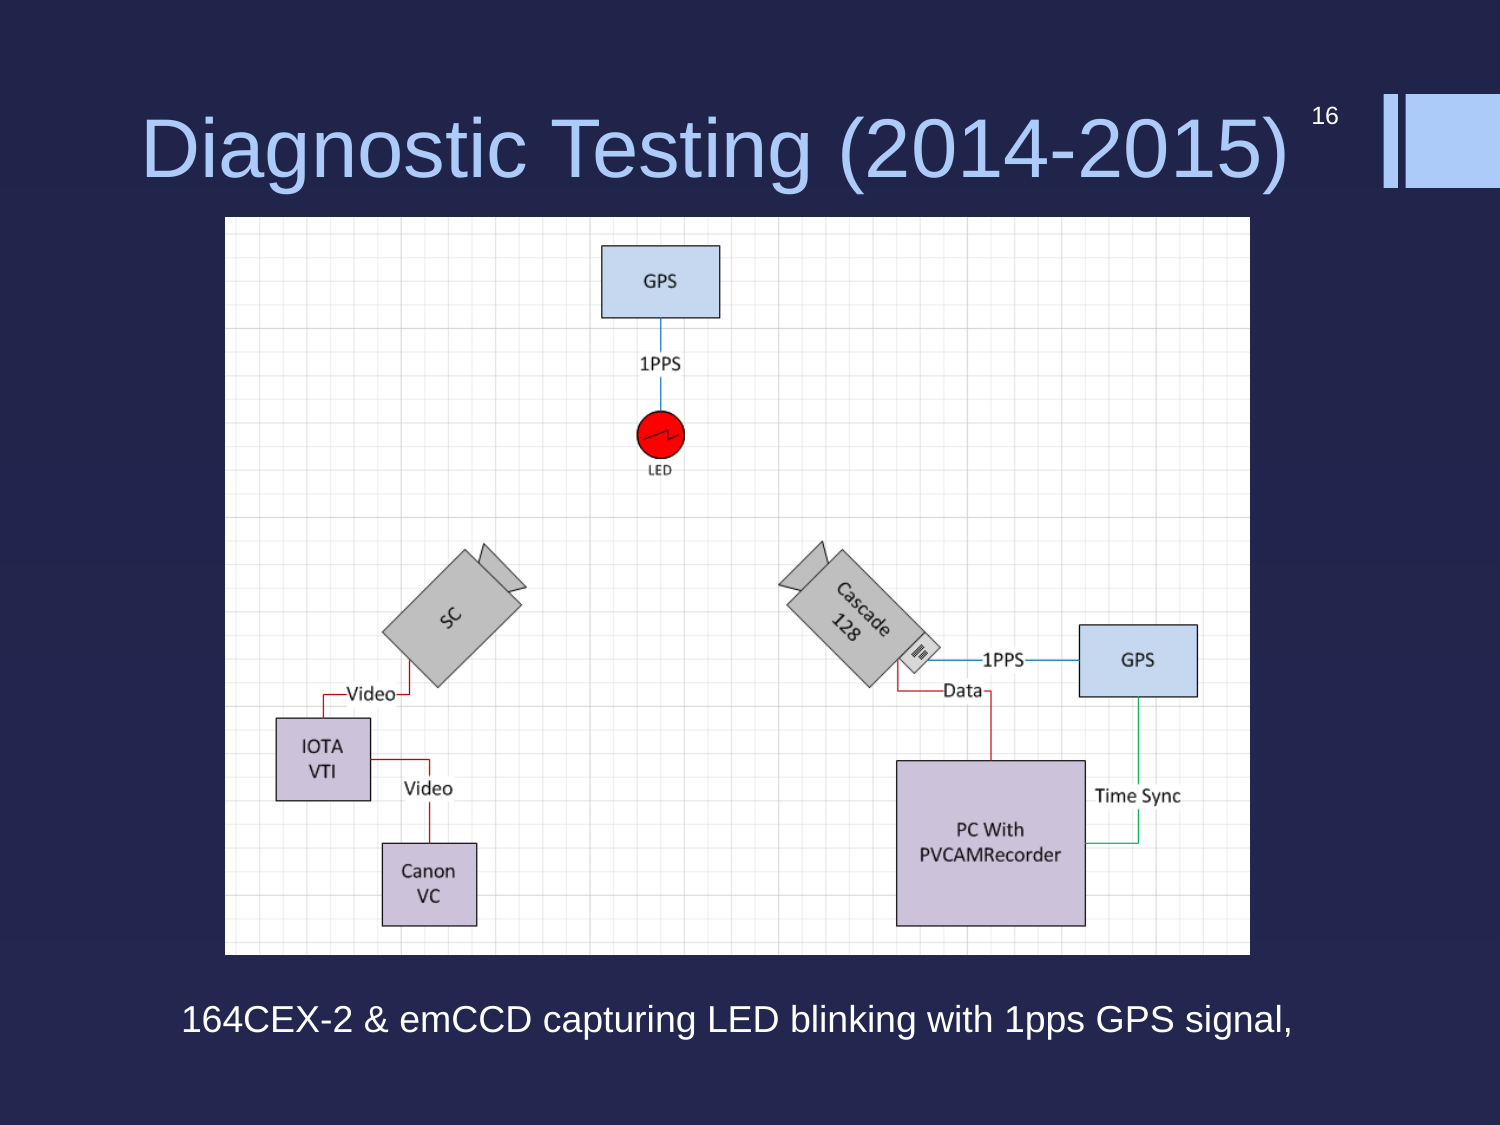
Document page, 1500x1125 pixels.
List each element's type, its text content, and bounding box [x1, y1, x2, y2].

slide_number 16 [1199, 90, 1355, 140]
picture [224, 217, 1251, 956]
text_box 164CEX-2 & emCCD capturing LED blinking with 1pps GPS signal, [166, 987, 1309, 1048]
title Diagnostic Testing (2014-2015) [125, 12, 1373, 202]
